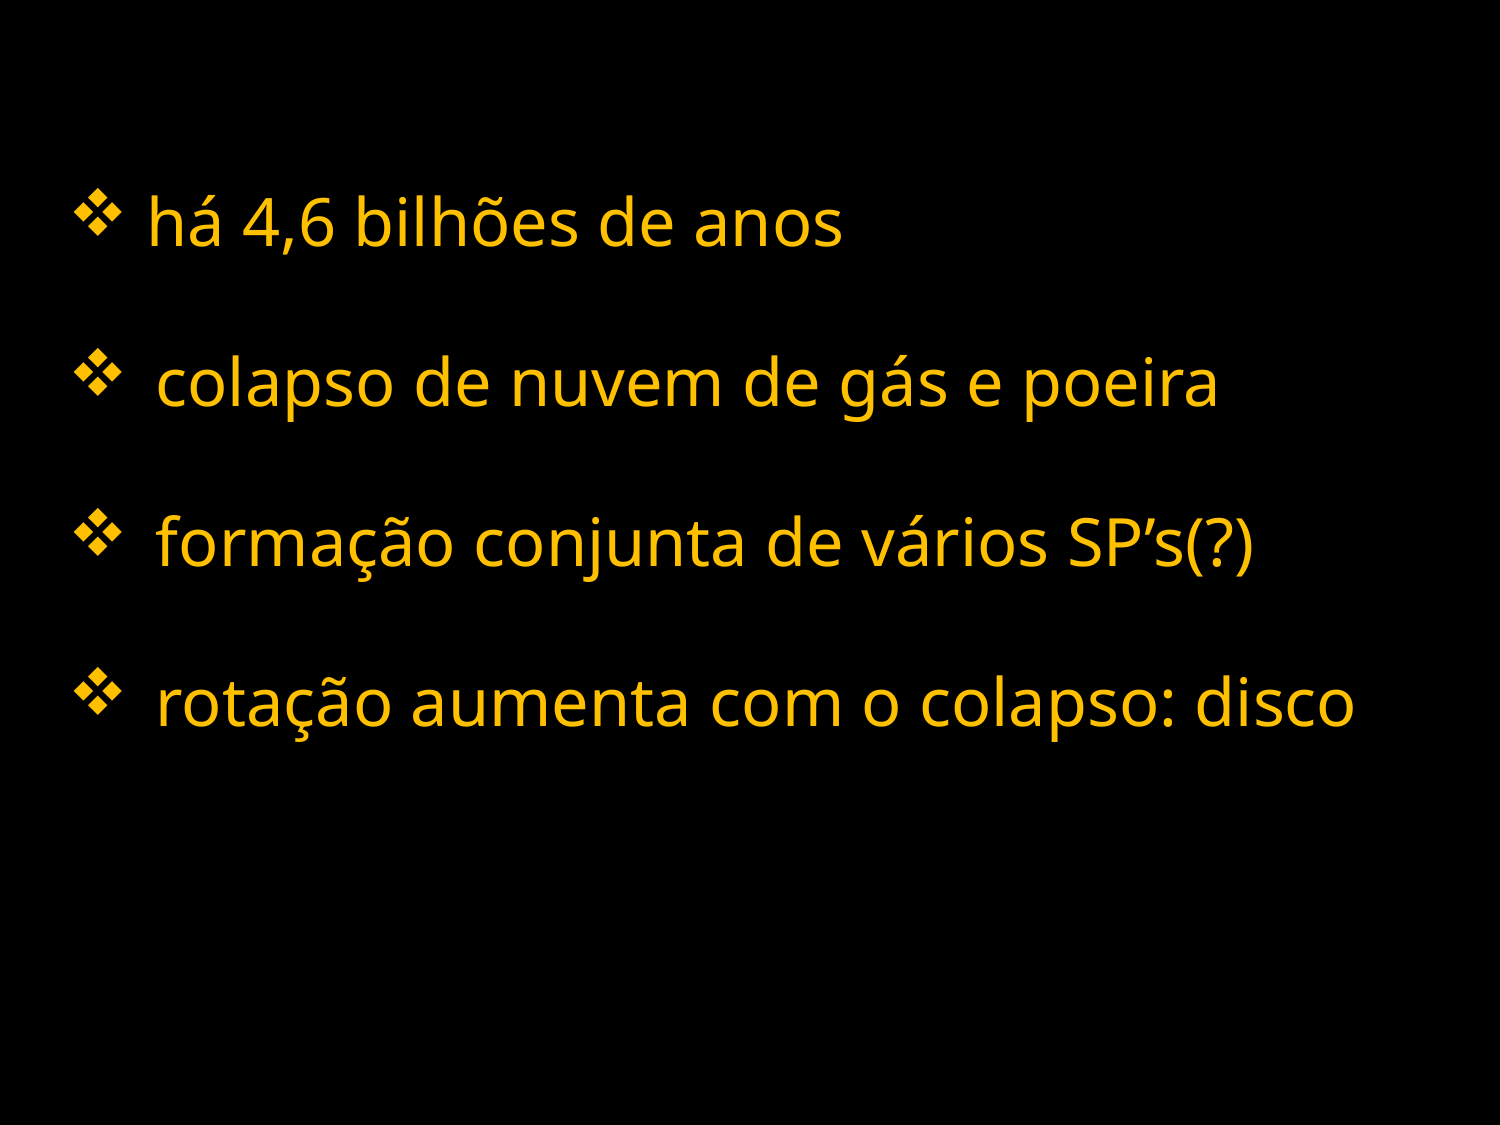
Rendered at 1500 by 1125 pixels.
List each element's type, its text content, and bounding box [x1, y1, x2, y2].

text_box há 4,6 bilhões de anos colapso de nuvem de gás e poeira formação conjunta de vários SP’s(?) rotação aumenta com o colapso: disco [53, 172, 1412, 1071]
